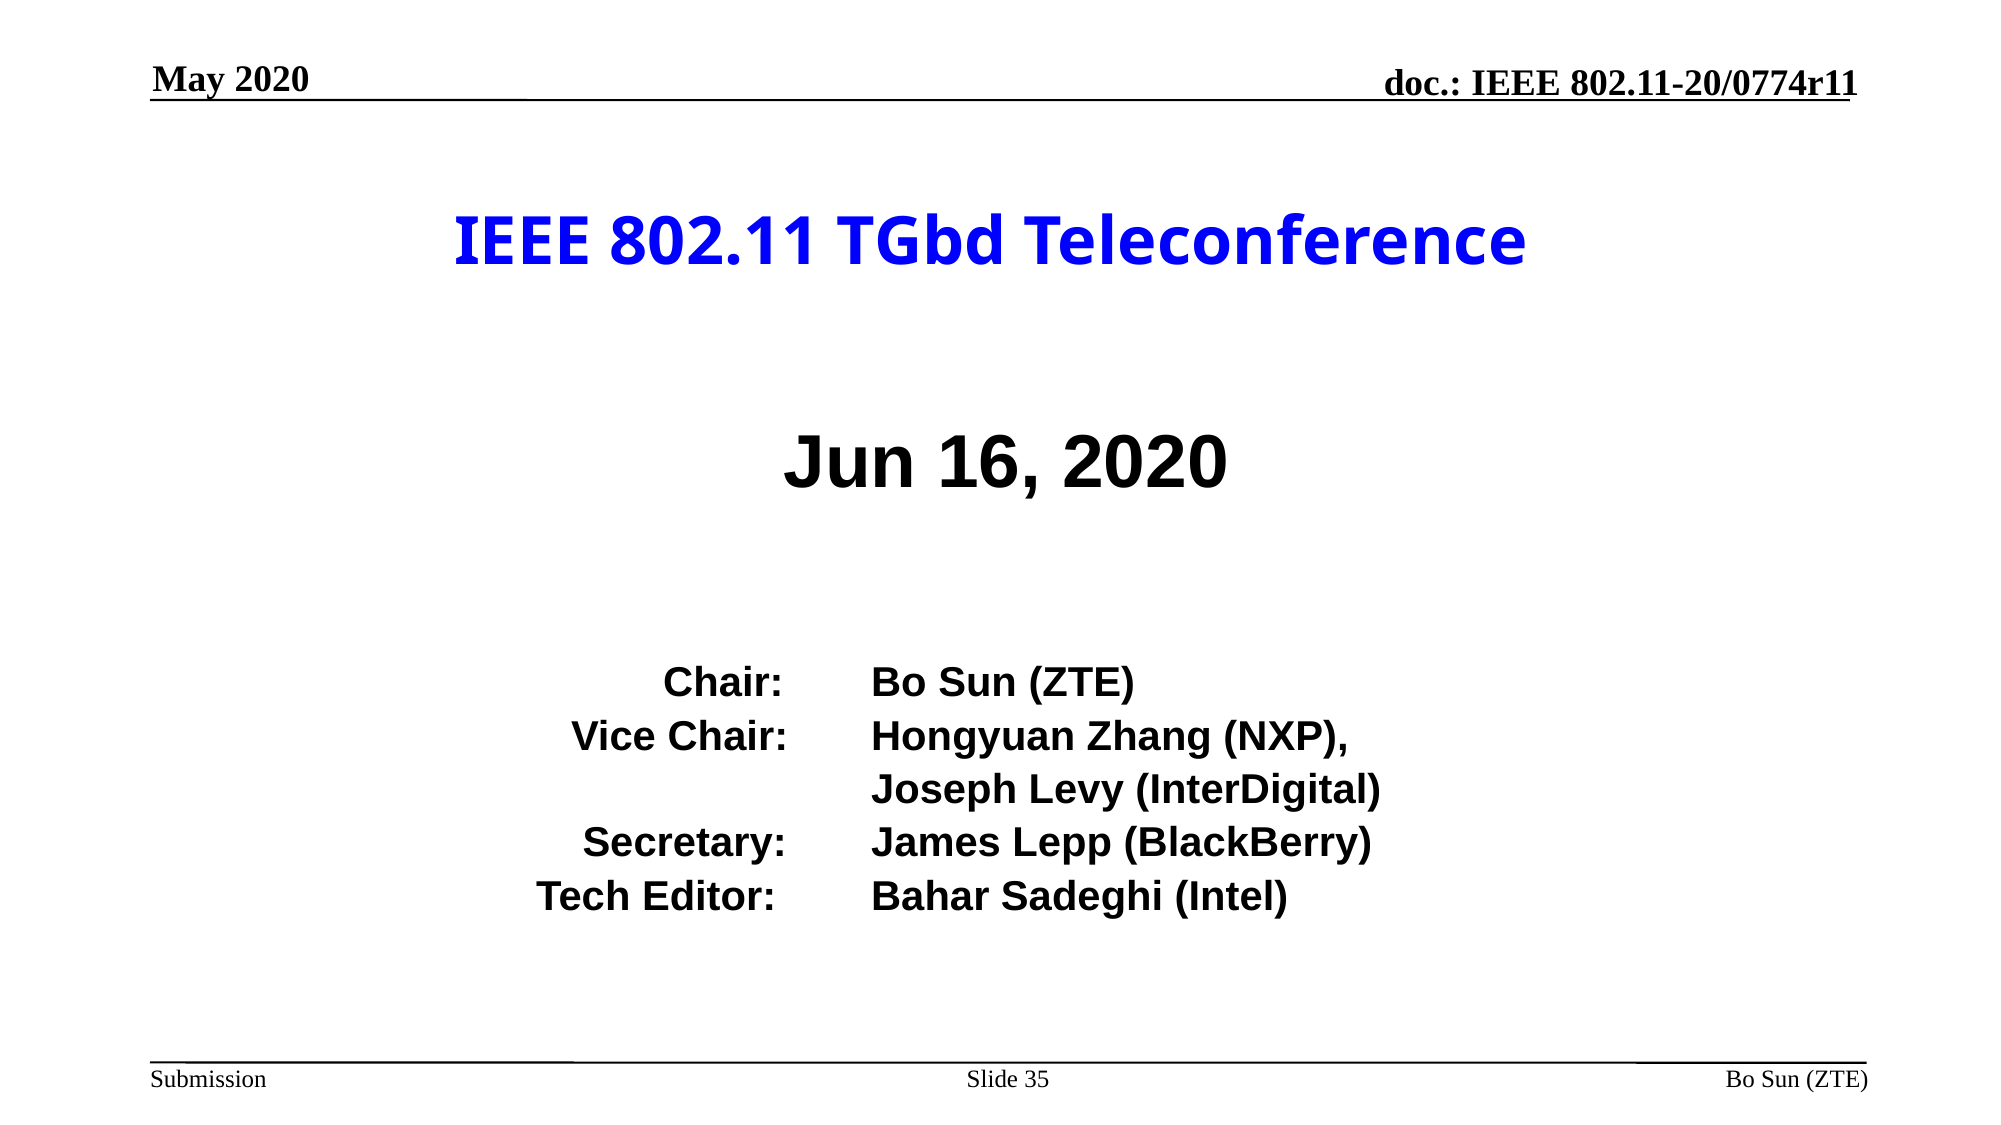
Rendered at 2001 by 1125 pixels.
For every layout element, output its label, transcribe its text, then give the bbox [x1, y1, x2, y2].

title IEEE 802.11 TGbd Teleconference [287, 112, 1695, 349]
text_box Jun 16, 2020 Chair: Bo Sun (ZTE) Vice Chair: Hongyuan Zhang (NXP), Joseph Levy (InterDigital) Secretary: James Lepp (BlackBerry) Tech Editor: Bahar Sadeghi (Intel) [200, 349, 1813, 1027]
slide_number Slide [949, 1061, 1067, 1123]
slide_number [152, 54, 563, 100]
footer Bo Sun (ZTE) [1171, 1061, 1869, 1093]
